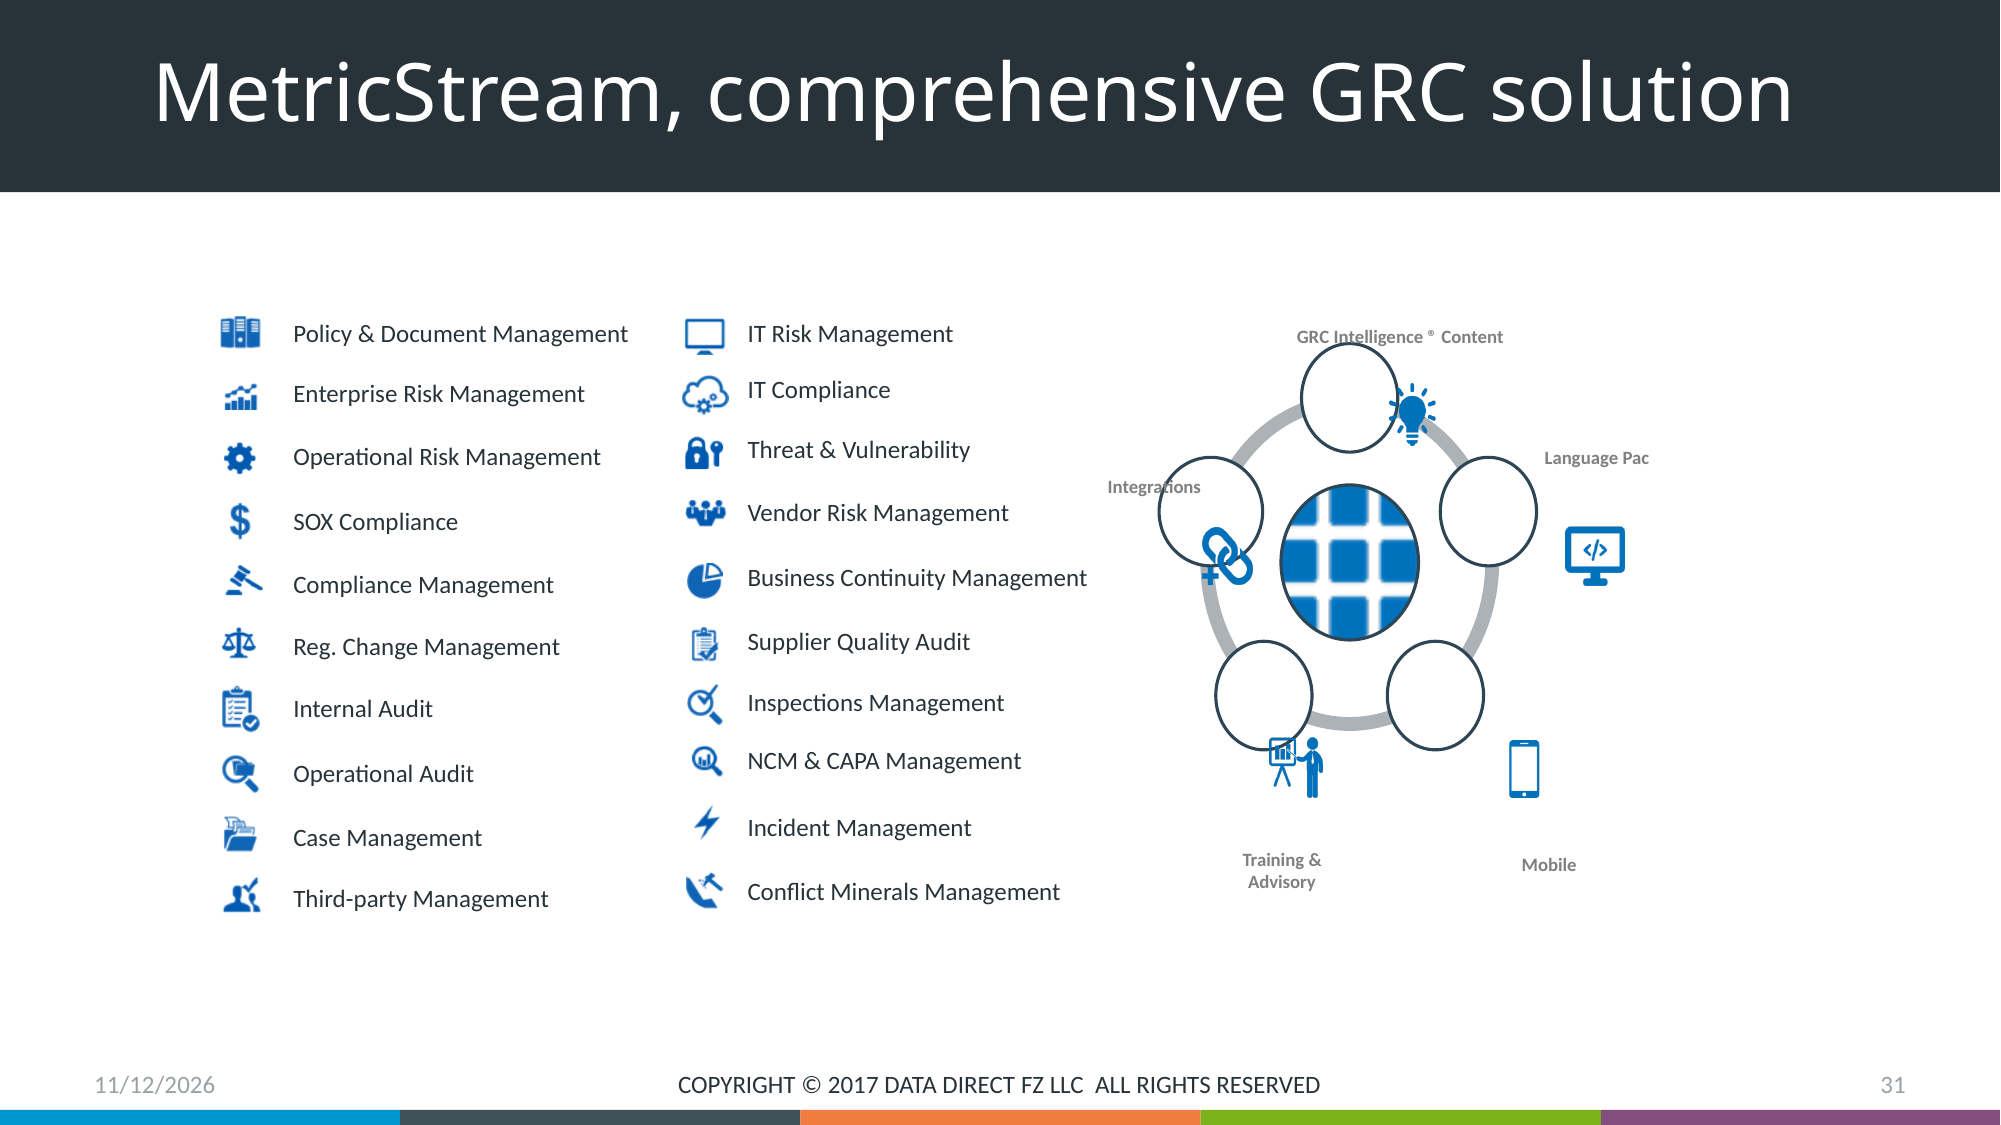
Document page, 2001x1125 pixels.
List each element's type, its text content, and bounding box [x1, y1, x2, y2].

slide_number 31 [1470, 1060, 1921, 1107]
footer COPYRIGHT © 2017 DATA DIRECT FZ LLC ALL RIGHTS RESERVED [662, 1060, 1338, 1107]
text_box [218, 310, 799, 921]
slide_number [79, 1060, 530, 1107]
title MetricStream, comprehensive GRC solution [137, 40, 1863, 151]
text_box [681, 310, 1092, 914]
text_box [1092, 247, 1687, 951]
